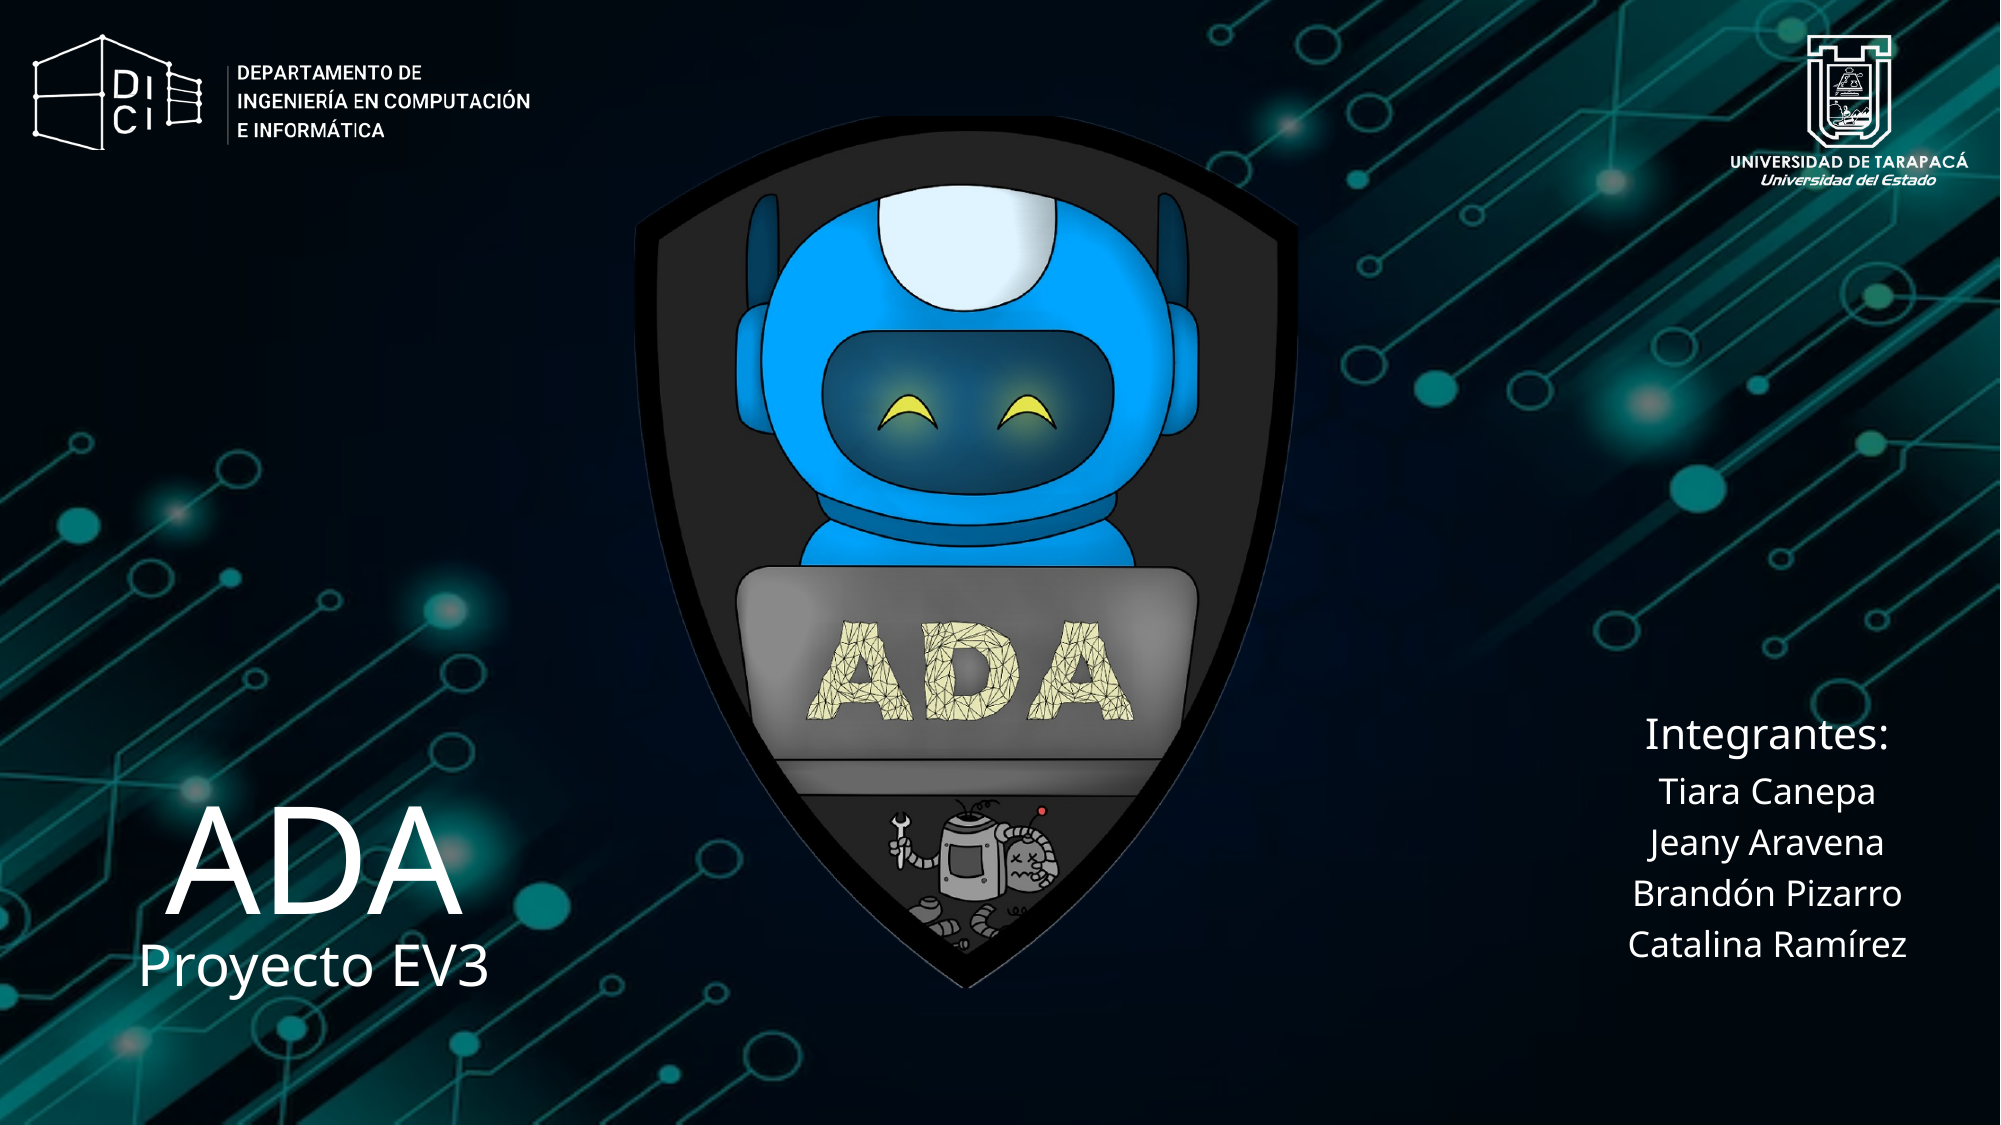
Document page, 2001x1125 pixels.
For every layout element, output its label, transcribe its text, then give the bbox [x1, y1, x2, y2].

subtitle Proyecto EV3 [98, 928, 530, 1009]
text_box [28, 33, 533, 150]
text_box [0, 0, 2000, 1125]
picture [561, 116, 1313, 1009]
title ADA [69, 908, 559, 955]
text_box Tiara Canepa Jeany Aravena Brandón Pizarro Catalina Ramírez [1610, 766, 1925, 1008]
text_box [1727, 33, 1971, 188]
text_box Integrantes: [1626, 695, 1909, 767]
